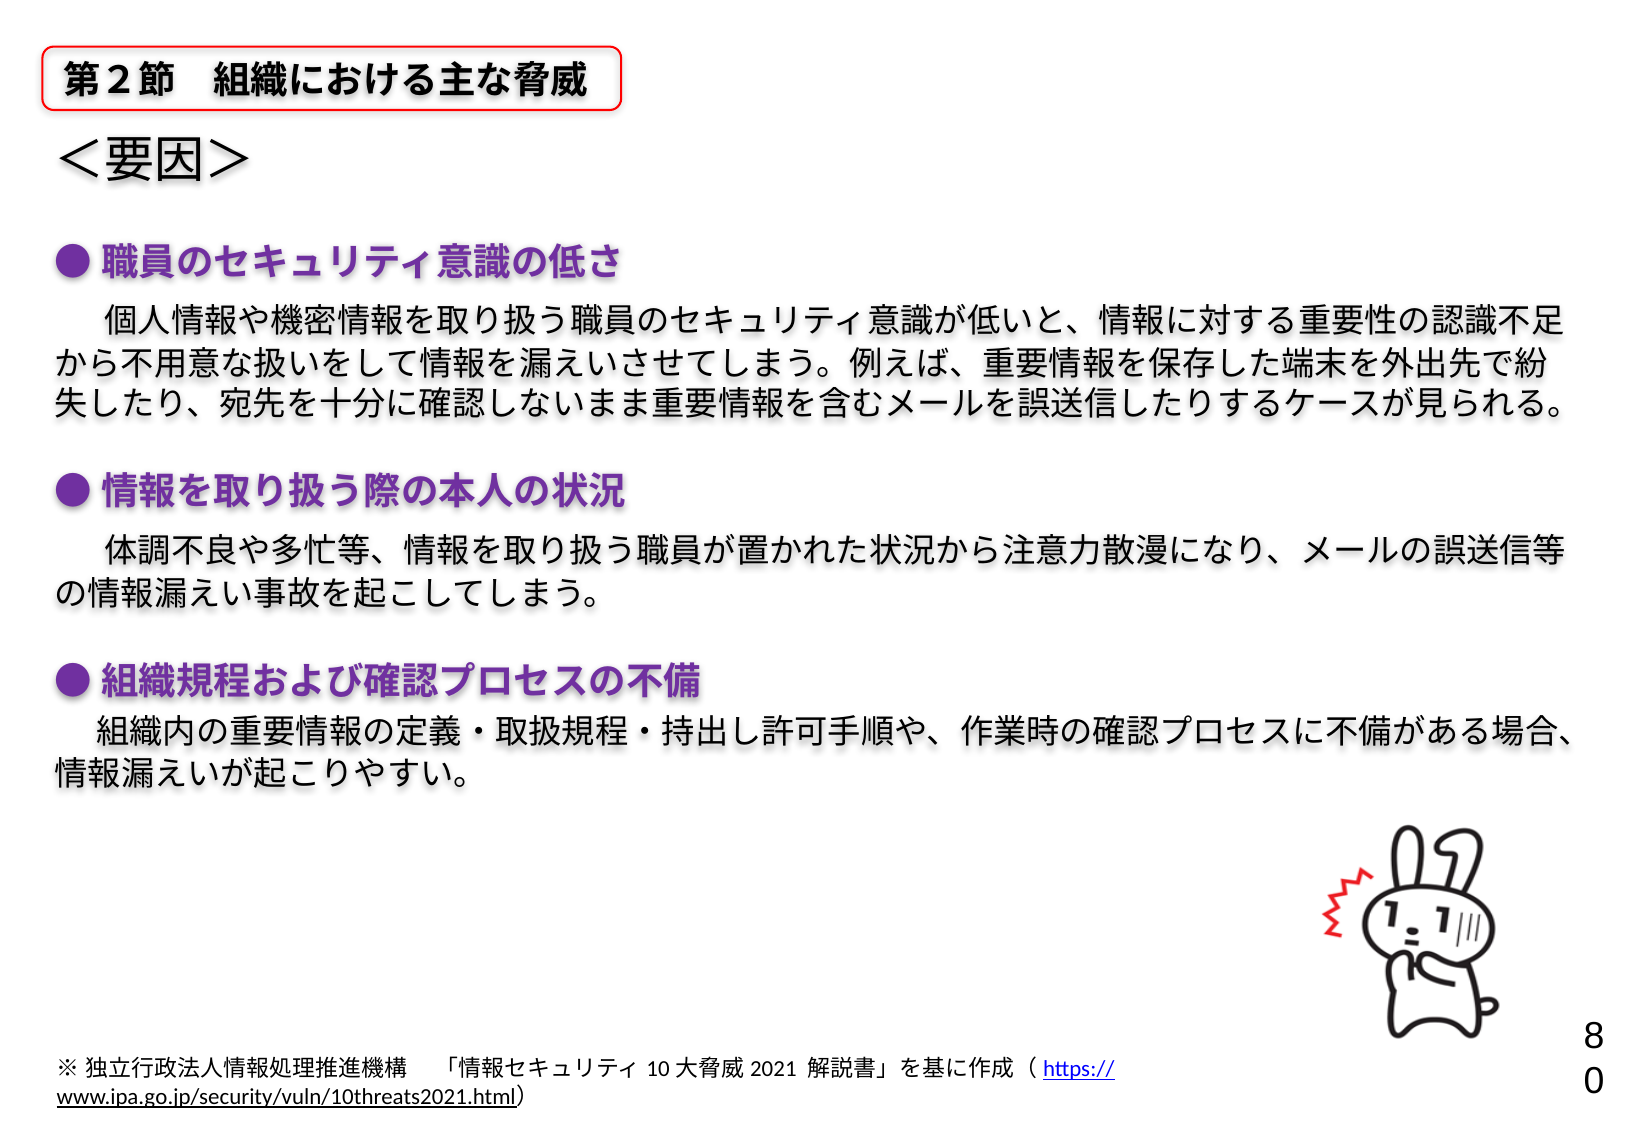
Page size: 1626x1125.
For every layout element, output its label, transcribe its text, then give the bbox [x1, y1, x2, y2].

text_box ※独立行政法人情報処理推進機構 「情報セキュリティ10大脅威2021 解説書」を基に作成（https://www.ipa.go.jp/security/vuln/10threats2021.html） [41, 1050, 1546, 1113]
text_box 第２節 組織における主な脅威 [41, 45, 622, 111]
picture [1304, 816, 1535, 1046]
text_box ＜要因＞ ●職員のセキュリティ意識の低さ 個人情報や機密情報を取り扱う職員のセキュリティ意識が低いと、情報に対する重要性の認識不足から不用意な扱いをして情報を漏えいさせてしまう。例えば、重要情報を保存した端末を外出先で紛失したり、宛先を十分に確認しないまま重要情報を含むメールを誤送信したりするケースが見られる。 ●情報を取り扱う際の本人の状況 体調不良や多忙等、情報を取り扱う職員が置かれた状況から注意力散漫になり、メールの誤送信等の情報漏えい事故を起こしてしまう。 ●組織規程および確認プロセスの不備 組織内の重要情報の定義・取扱規程・持出し許可手順や、作業時の確認プロセスに不備がある場合、情報漏えいが起こりやすい。 [48, 121, 1584, 851]
text_box 80 [1583, 1026, 1622, 1087]
